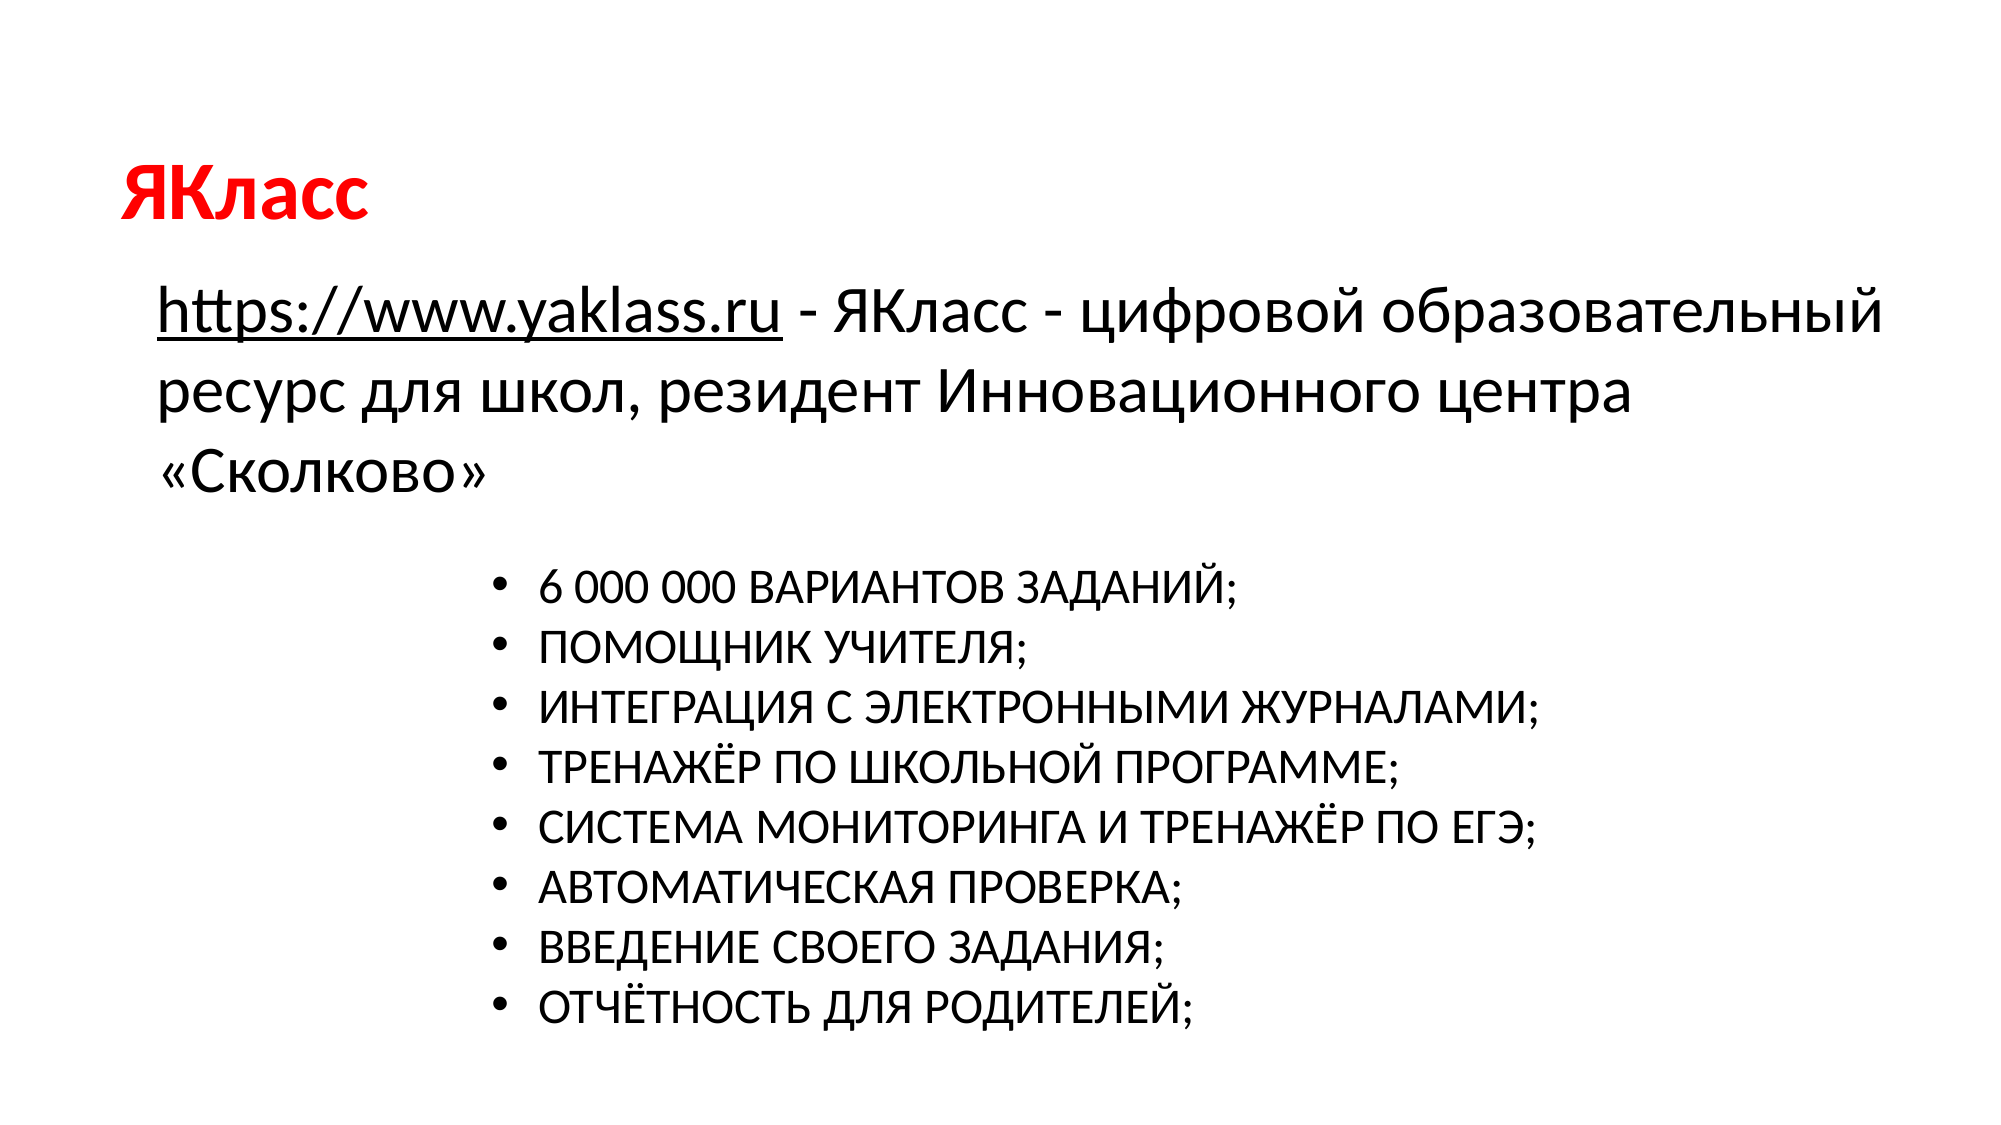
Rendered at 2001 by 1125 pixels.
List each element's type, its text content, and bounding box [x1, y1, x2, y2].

text_box https://www.yaklass.ru - ЯКласс - цифровой образовательный ресурс для школ, резидент Инновационного центра «Сколково» [142, 258, 1924, 664]
text_box ЯКласс [106, 129, 1106, 244]
text_box 6 000 000 ВАРИАНТОВ ЗАДАНИЙ; ПОМОЩНИК УЧИТЕЛЯ; ИНТЕГРАЦИЯ С ЭЛЕКТРОННЫМИ ЖУРНАЛАМИ; ТРЕНАЖЁР ПО ШКОЛЬНОЙ ПРОГРАММЕ; СИСТЕМА МОНИТОРИНГА И ТРЕНАЖЁР ПО ЕГЭ; АВТОМАТИЧЕСКАЯ ПРОВЕРКА; ВВЕДЕНИЕ СВОЕГО ЗАДАНИЯ; ОТЧЁТНОСТЬ ДЛЯ РОДИТЕЛЕЙ; [476, 546, 1858, 1086]
